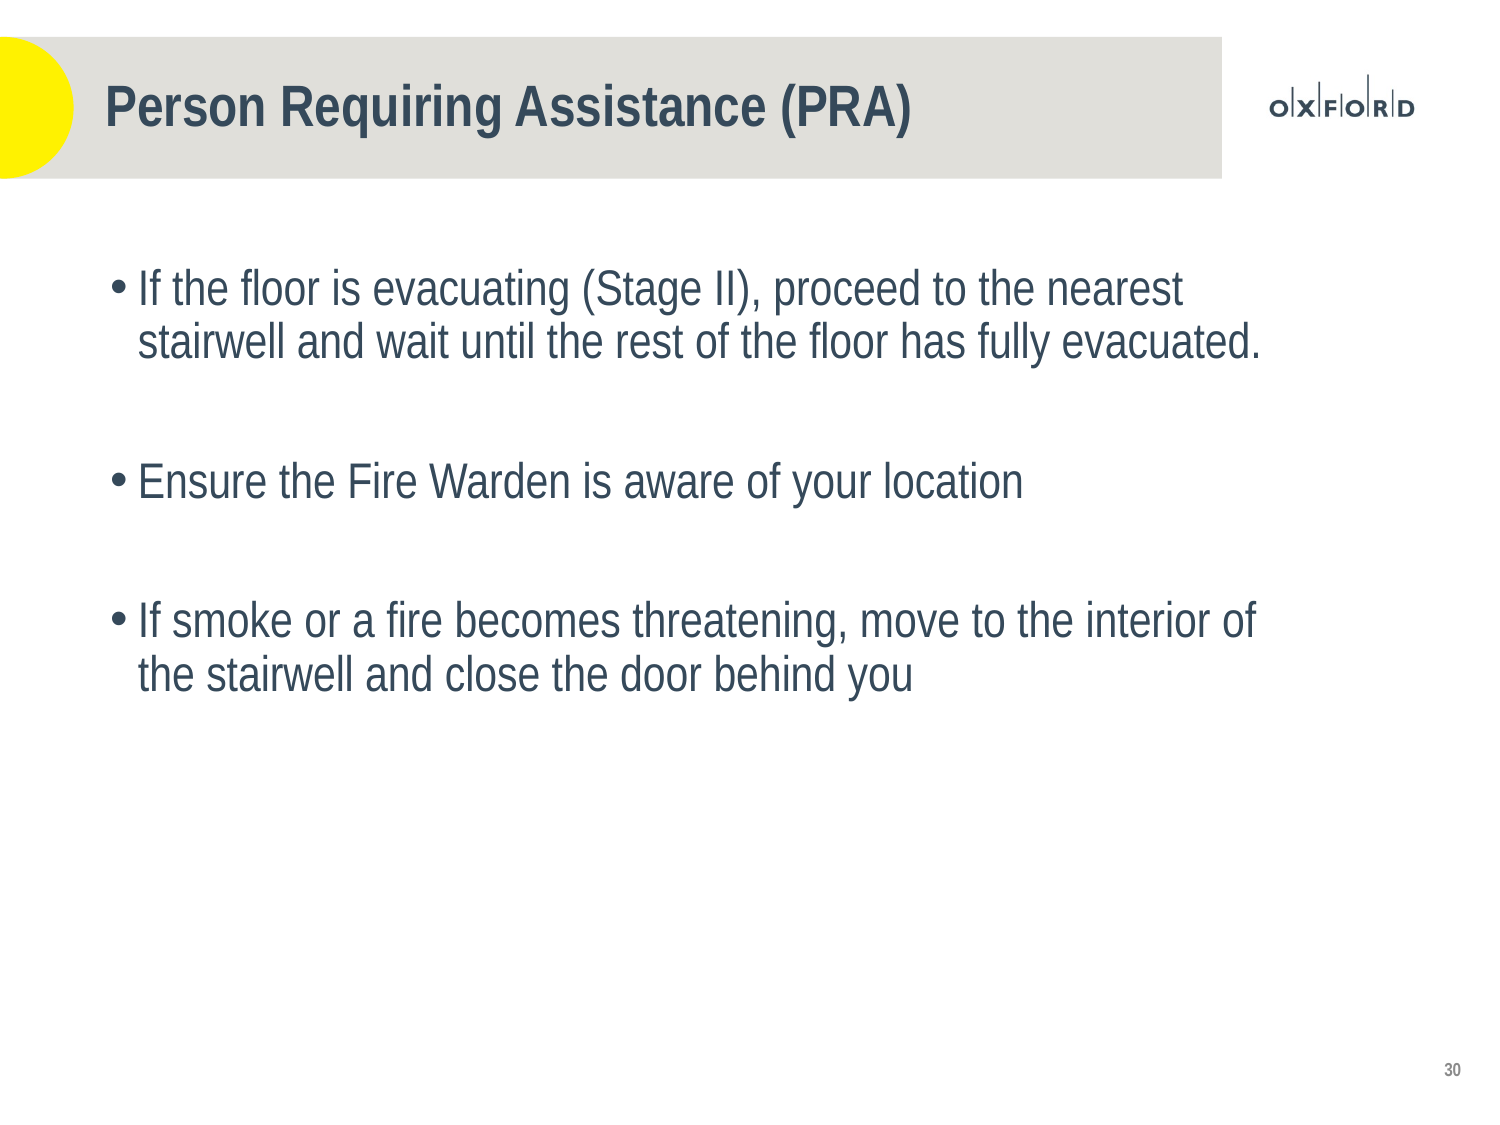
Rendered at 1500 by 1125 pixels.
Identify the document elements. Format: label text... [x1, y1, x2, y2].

title Person Requiring Assistance (PRA) [90, 58, 1139, 158]
picture [1221, 31, 1461, 180]
slide_number 30 [1138, 1039, 1477, 1100]
list If the floor is evacuating (Stage II), proceed to the nearest stairwell and wait until the rest of the floor has fully evacuated. Ensure the Fire Warden is aware of your location If smoke or a fire becomes threatening, move to the interior of the stairwell and close the door behind you [94, 254, 1342, 1046]
